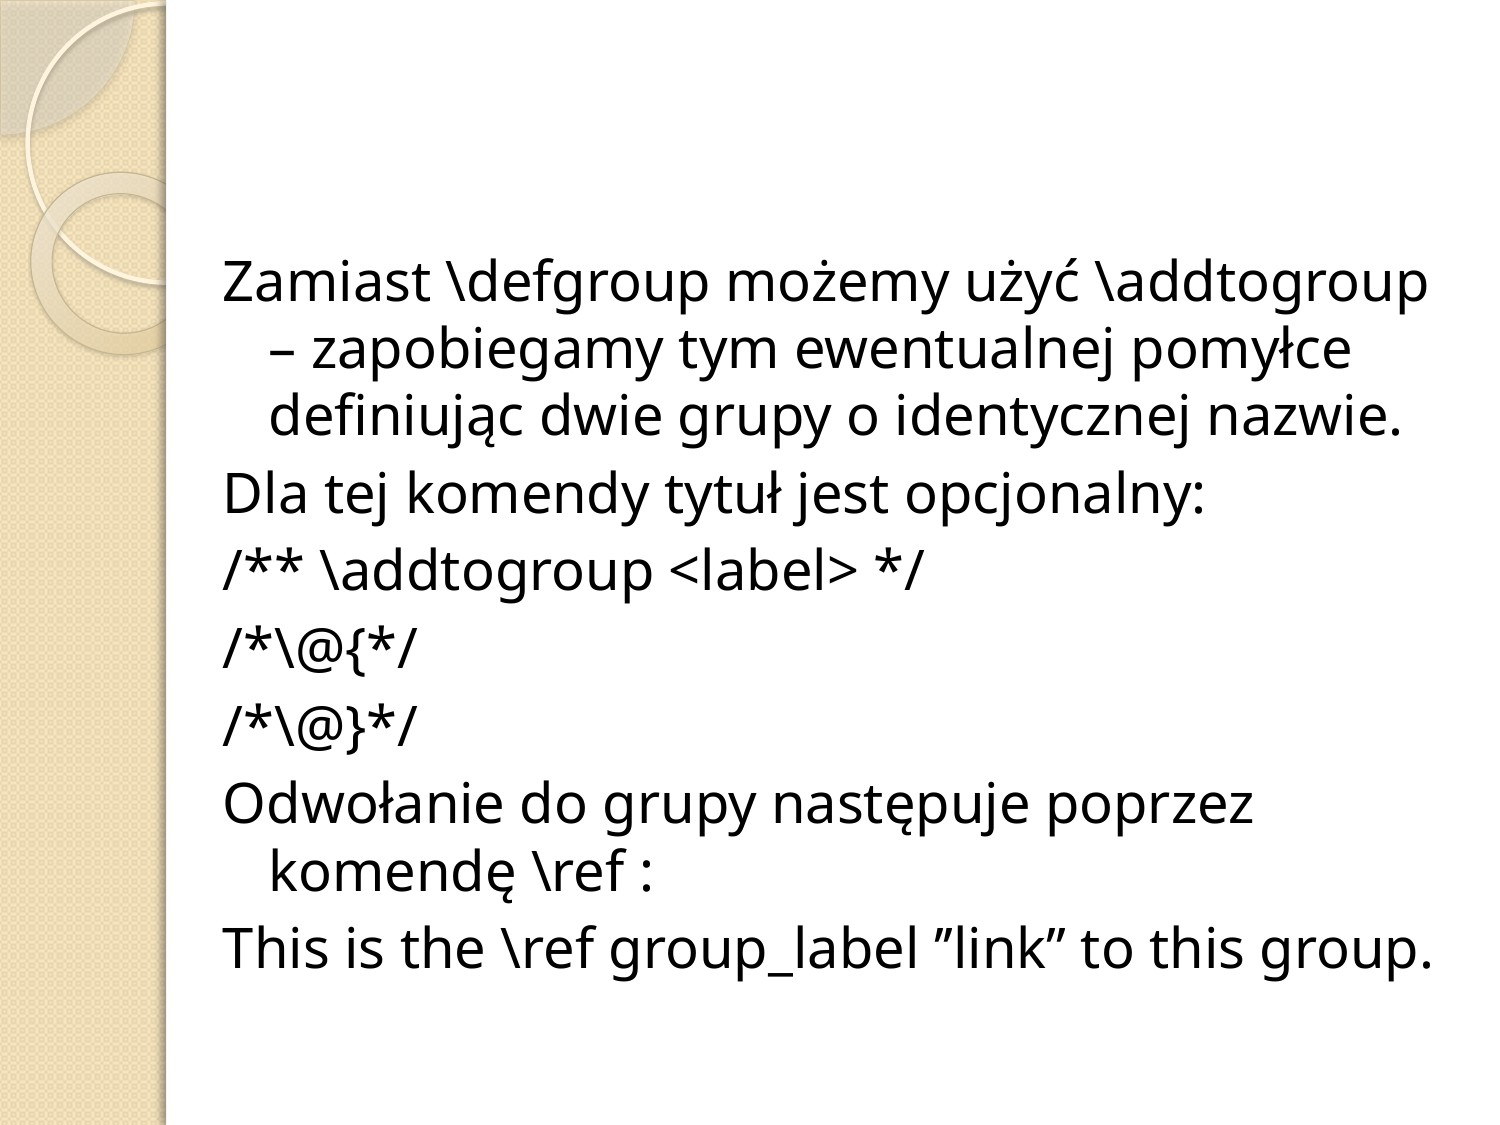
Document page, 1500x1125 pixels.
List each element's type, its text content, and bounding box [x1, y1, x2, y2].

list Zamiast \defgroup możemy użyć \addtogroup – zapobiegamy tym ewentualnej pomyłce definiując dwie grupy o identycznej nazwie. Dla tej komendy tytuł jest opcjonalny: /** \addtogroup <label> */ /*\@{*/ /*\@}*/ Odwołanie do grupy następuje poprzez komendę \ref : This is the \ref group_label ’’link’’ to this group. [194, 237, 1466, 1025]
